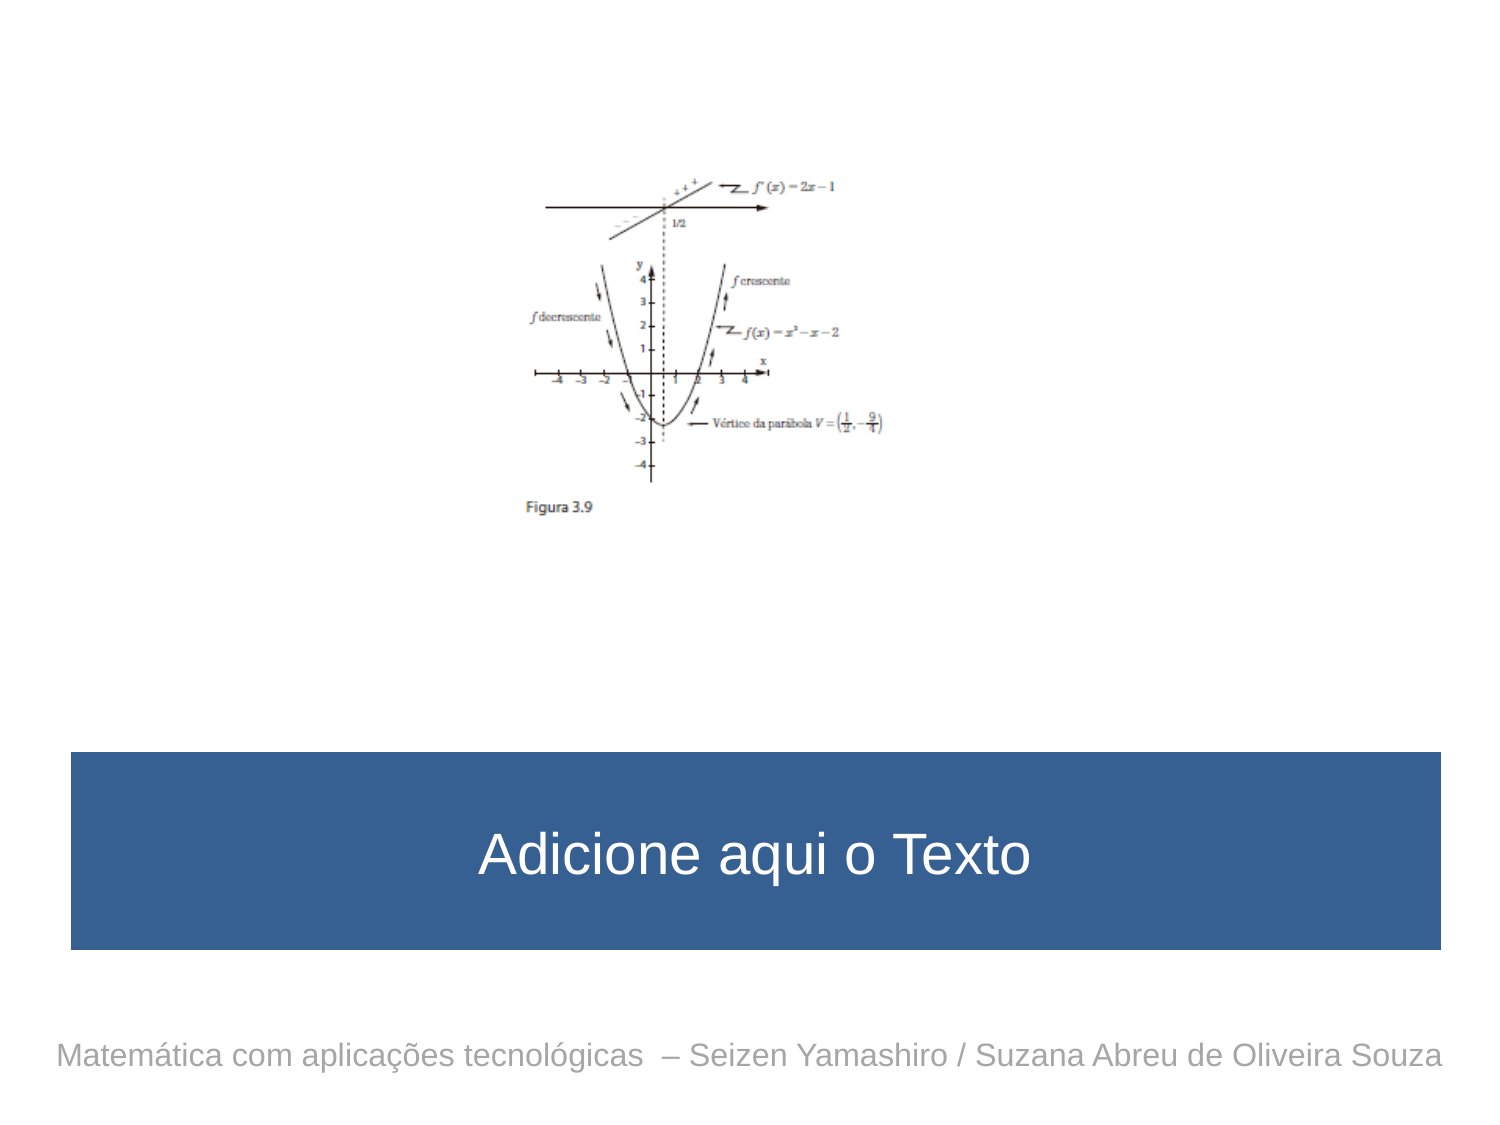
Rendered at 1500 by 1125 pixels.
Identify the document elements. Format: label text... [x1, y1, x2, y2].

picture [466, 160, 955, 537]
footer Matemática com aplicações tecnológicas – Seizen Yamashiro / Suzana Abreu de Oliveira Souza [0, 987, 1500, 1072]
text_box Adicione aqui o Texto [70, 751, 1442, 951]
